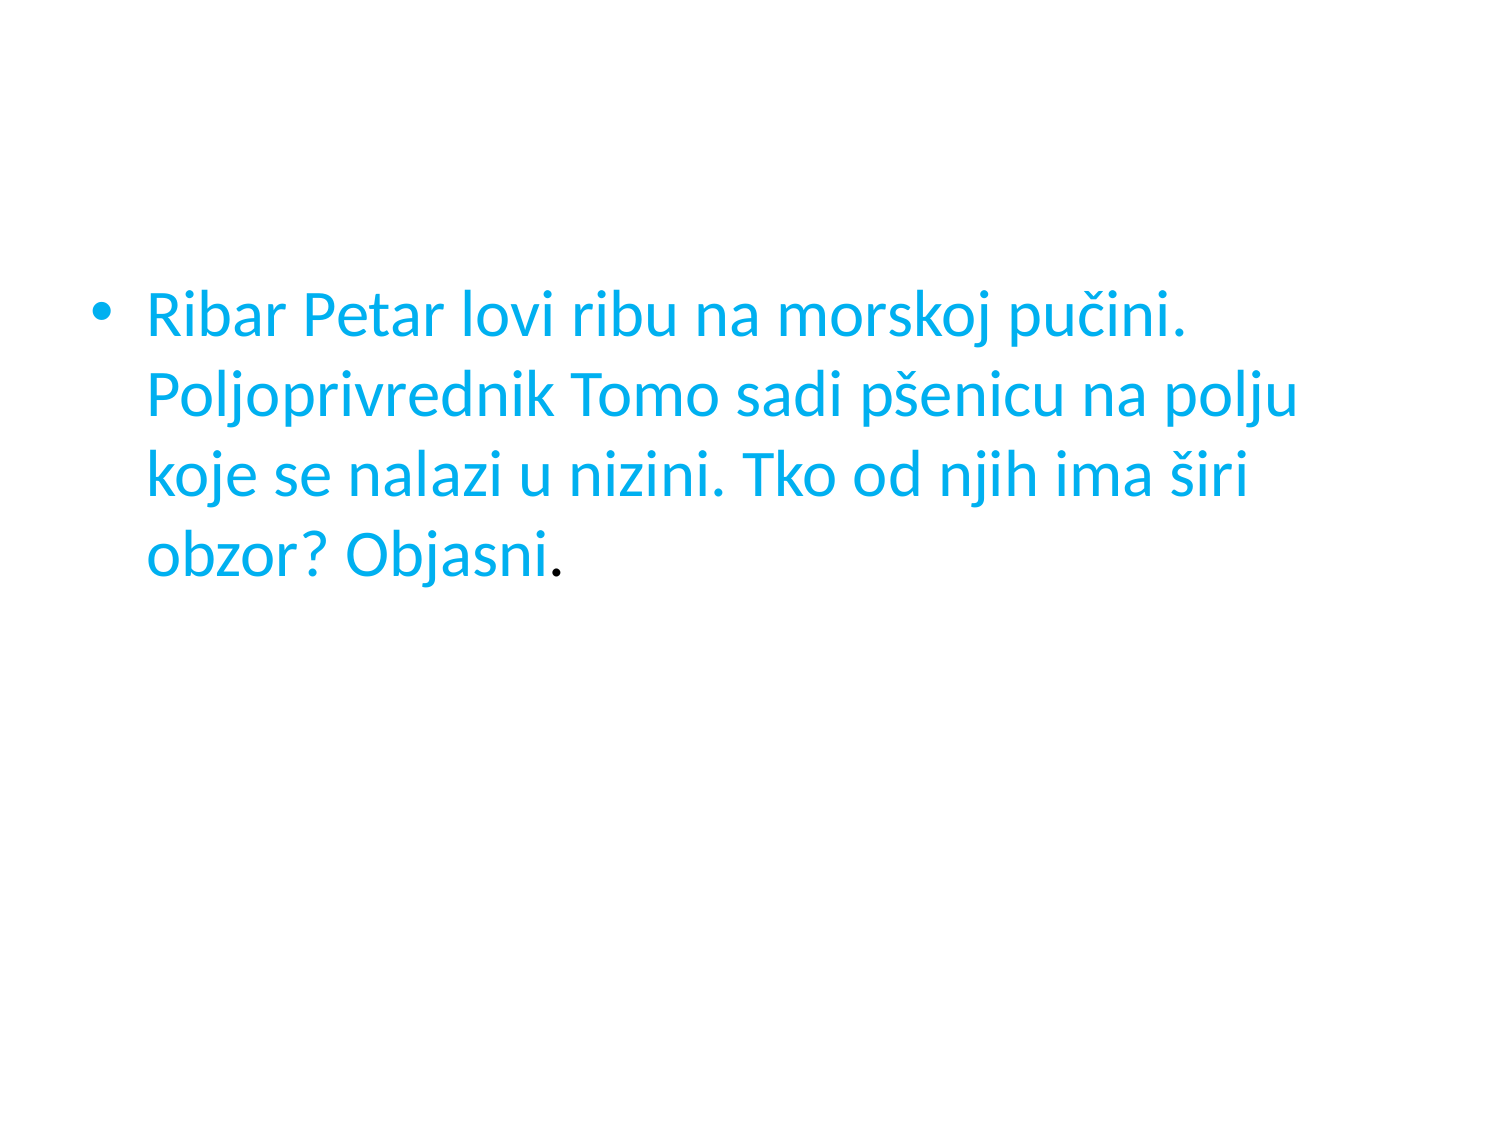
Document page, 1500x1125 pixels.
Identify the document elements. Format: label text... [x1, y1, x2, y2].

list Ribar Petar lovi ribu na morskoj pučini. Poljoprivrednik Tomo sadi pšenicu na polju koje se nalazi u nizini. Tko od njih ima širi obzor? Objasni. [75, 262, 1425, 1005]
